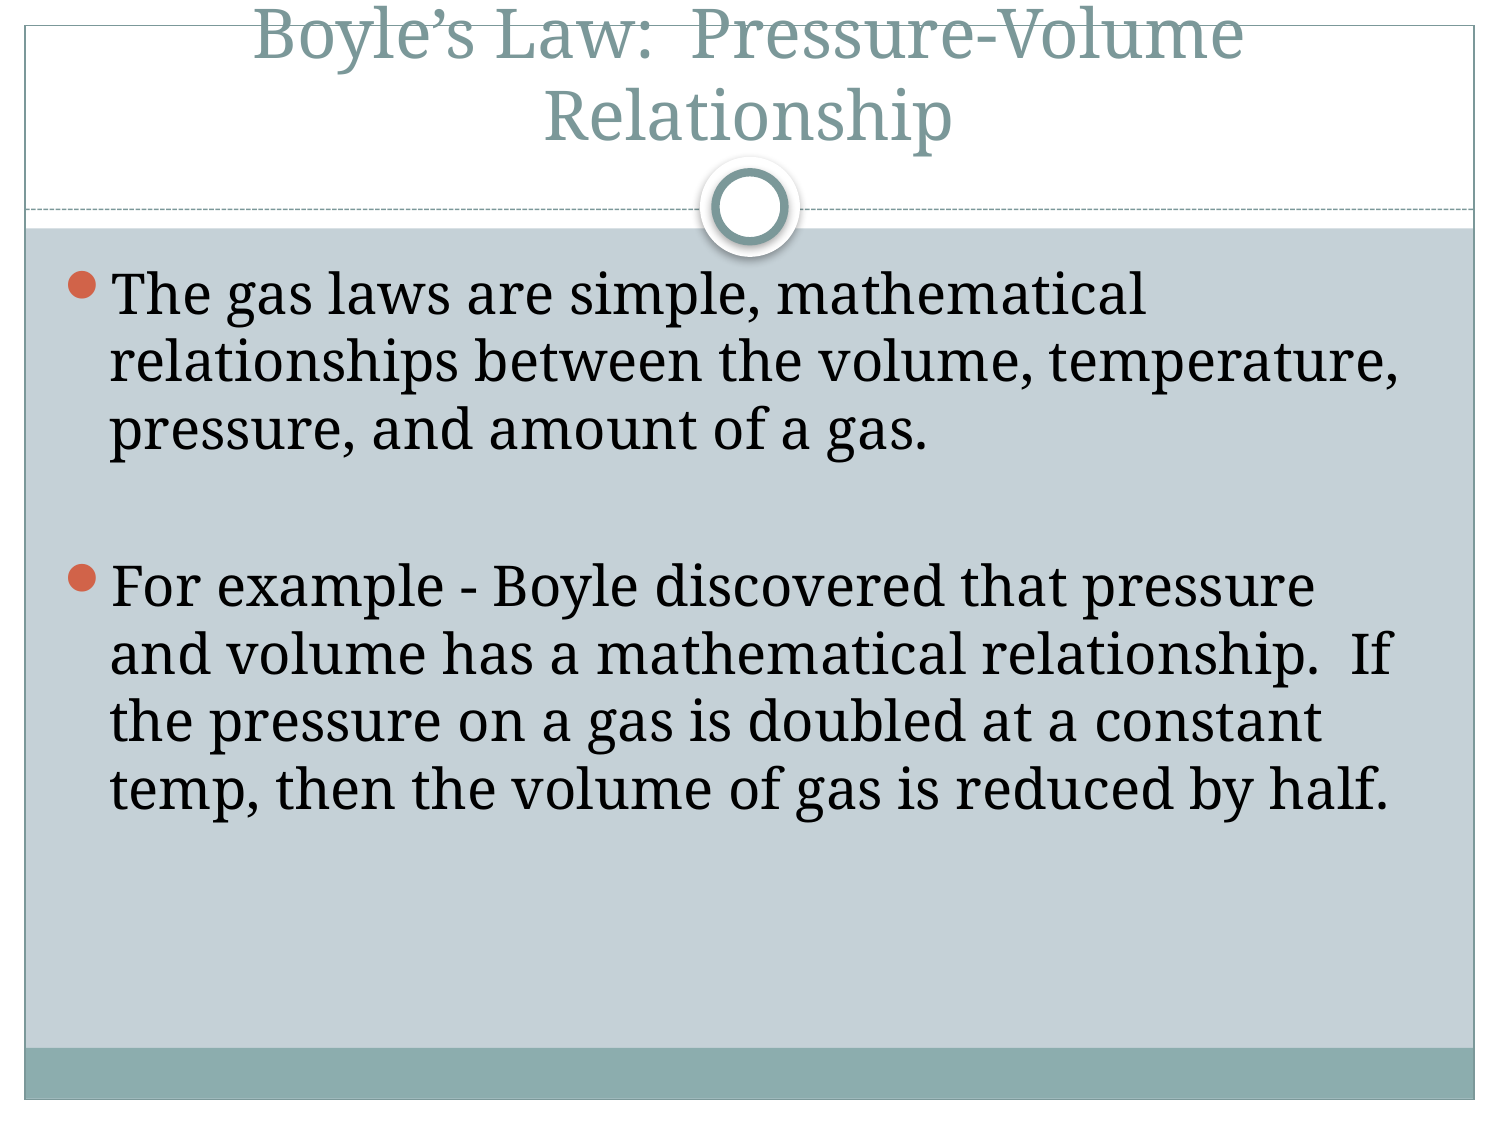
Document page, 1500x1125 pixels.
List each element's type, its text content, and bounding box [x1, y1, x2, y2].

title Boyle’s Law: Pressure-Volume Relationship [49, 37, 1450, 162]
list The gas laws are simple, mathematical relationships between the volume, temperature, pressure, and amount of a gas. For example - Boyle discovered that pressure and volume has a mathematical relationship. If the pressure on a gas is doubled at a constant temp, then the volume of gas is reduced by half. [49, 250, 1445, 1001]
